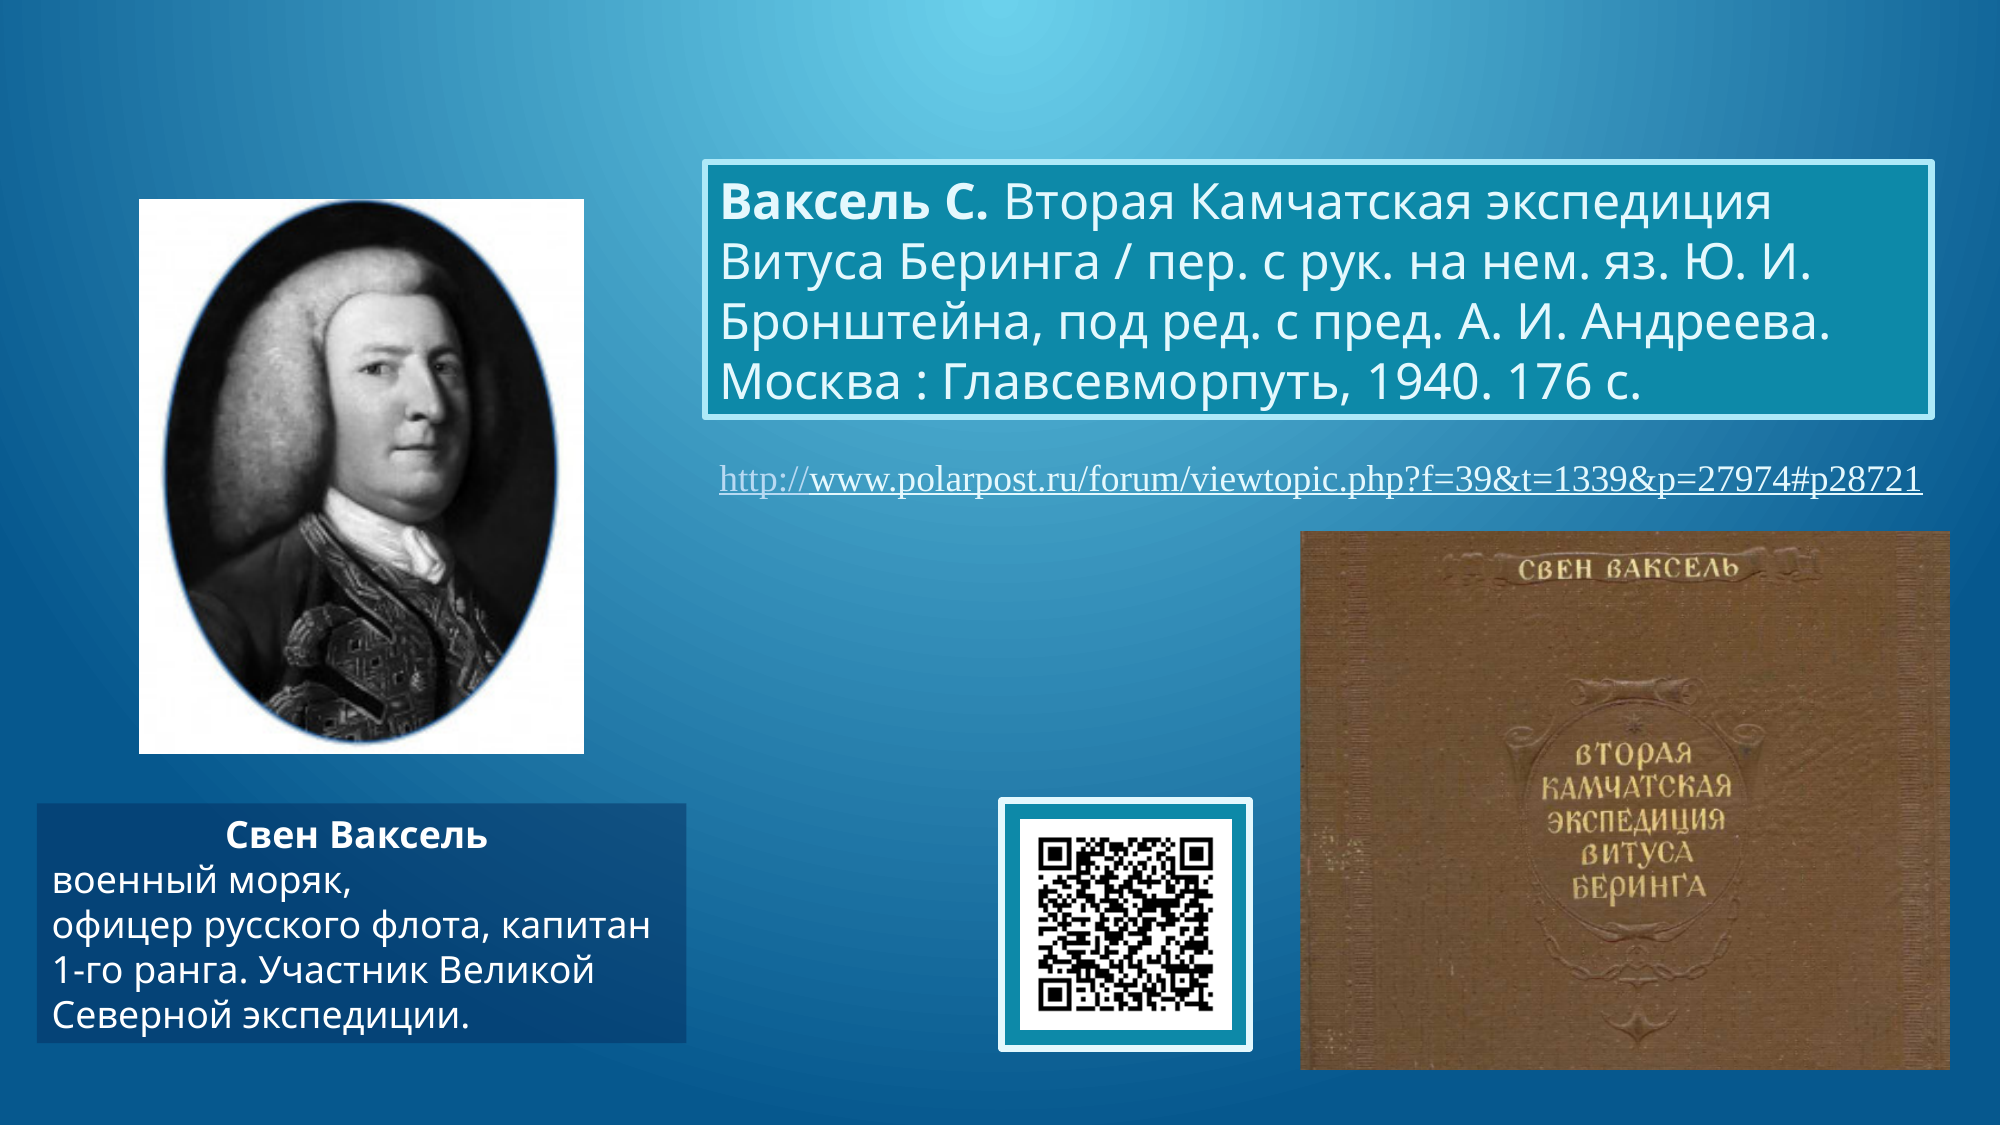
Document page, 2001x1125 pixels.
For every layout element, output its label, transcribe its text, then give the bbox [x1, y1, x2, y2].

picture [1021, 820, 1231, 1029]
text_box [0, 0, 2000, 1125]
picture [1300, 531, 1951, 1070]
picture [138, 199, 585, 754]
text_box http://www.polarpost.ru/forum/viewtopic.php?f=39&t=1339&p=27974#p28721 [704, 446, 1950, 506]
text_box [1000, 799, 1251, 1050]
text_box Ваксель С. Вторая Камчатская экспедиция Витуса Беринга / пер. с рук. на нем. яз. Ю. И. Бронштейна, под ред. с пред. А. И. Андреева. Москва : Главсевморпуть, 1940. 176 с. [704, 162, 1932, 417]
text_box Свен Ваксель военный моряк, офицер русского флота, капитан 1-го ранга. Участник Великой Северной экспедиции. [36, 803, 687, 1044]
